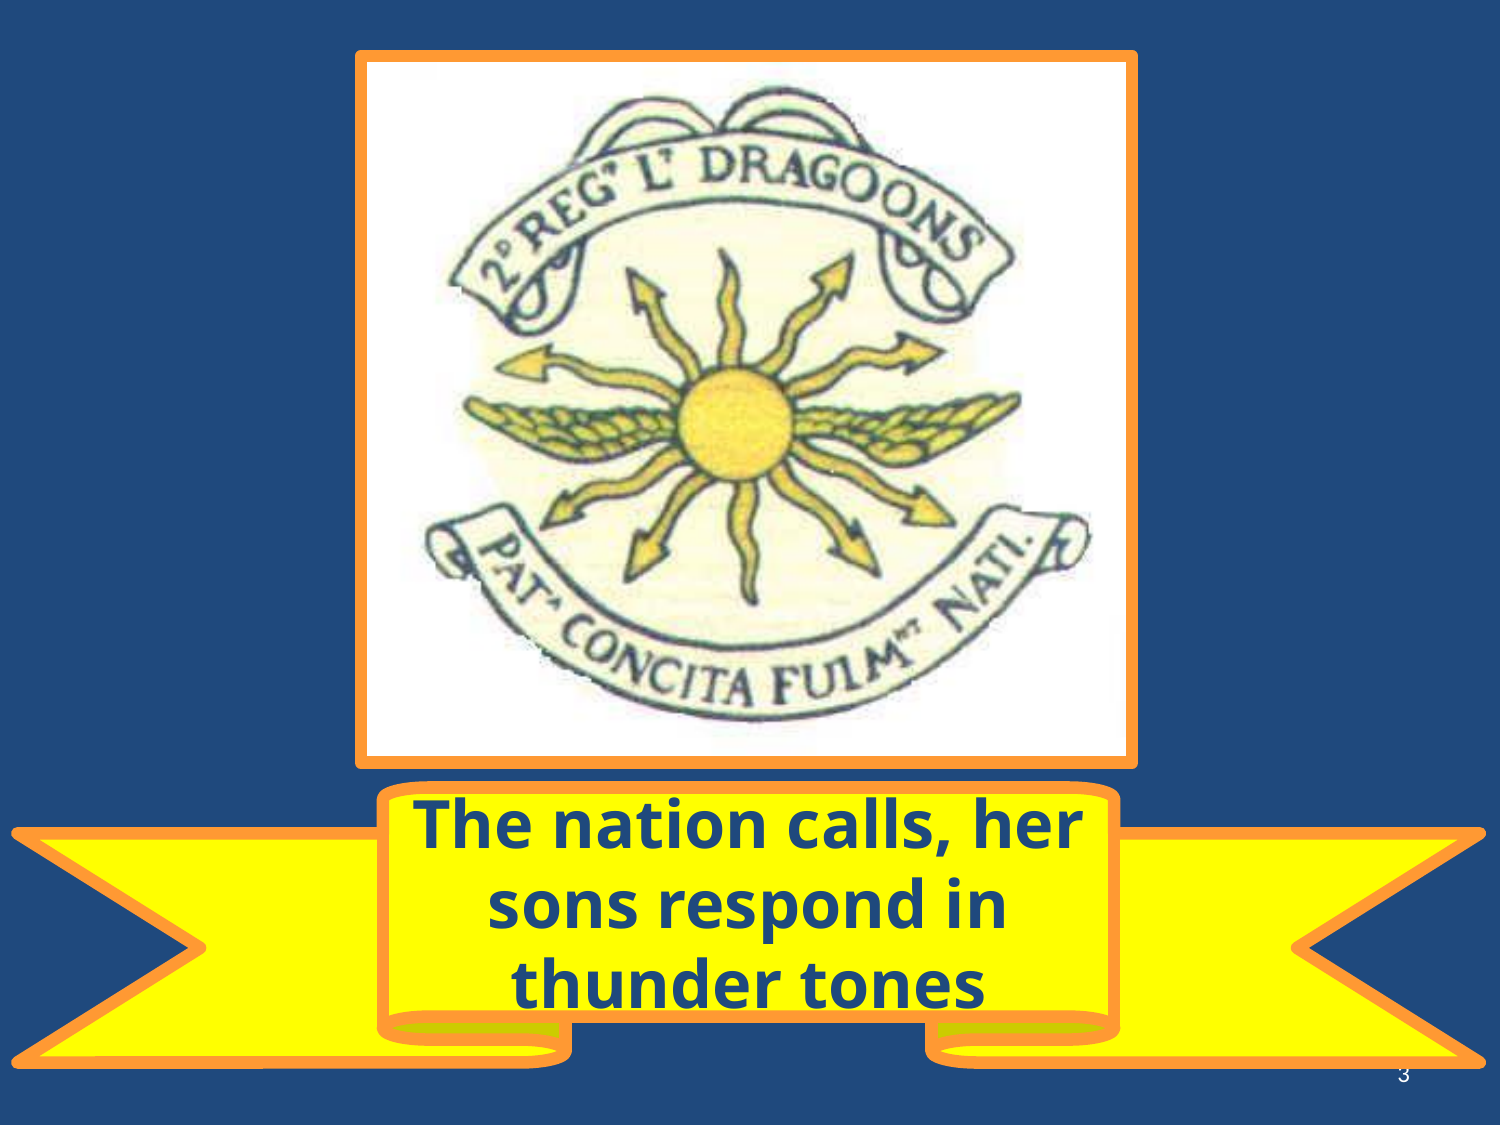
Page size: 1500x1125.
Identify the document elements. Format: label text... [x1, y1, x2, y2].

slide_number 3 [1074, 1042, 1425, 1103]
text_box The nation calls, her sons respond in thunder tones [15, 785, 1482, 1065]
picture [366, 62, 1127, 757]
